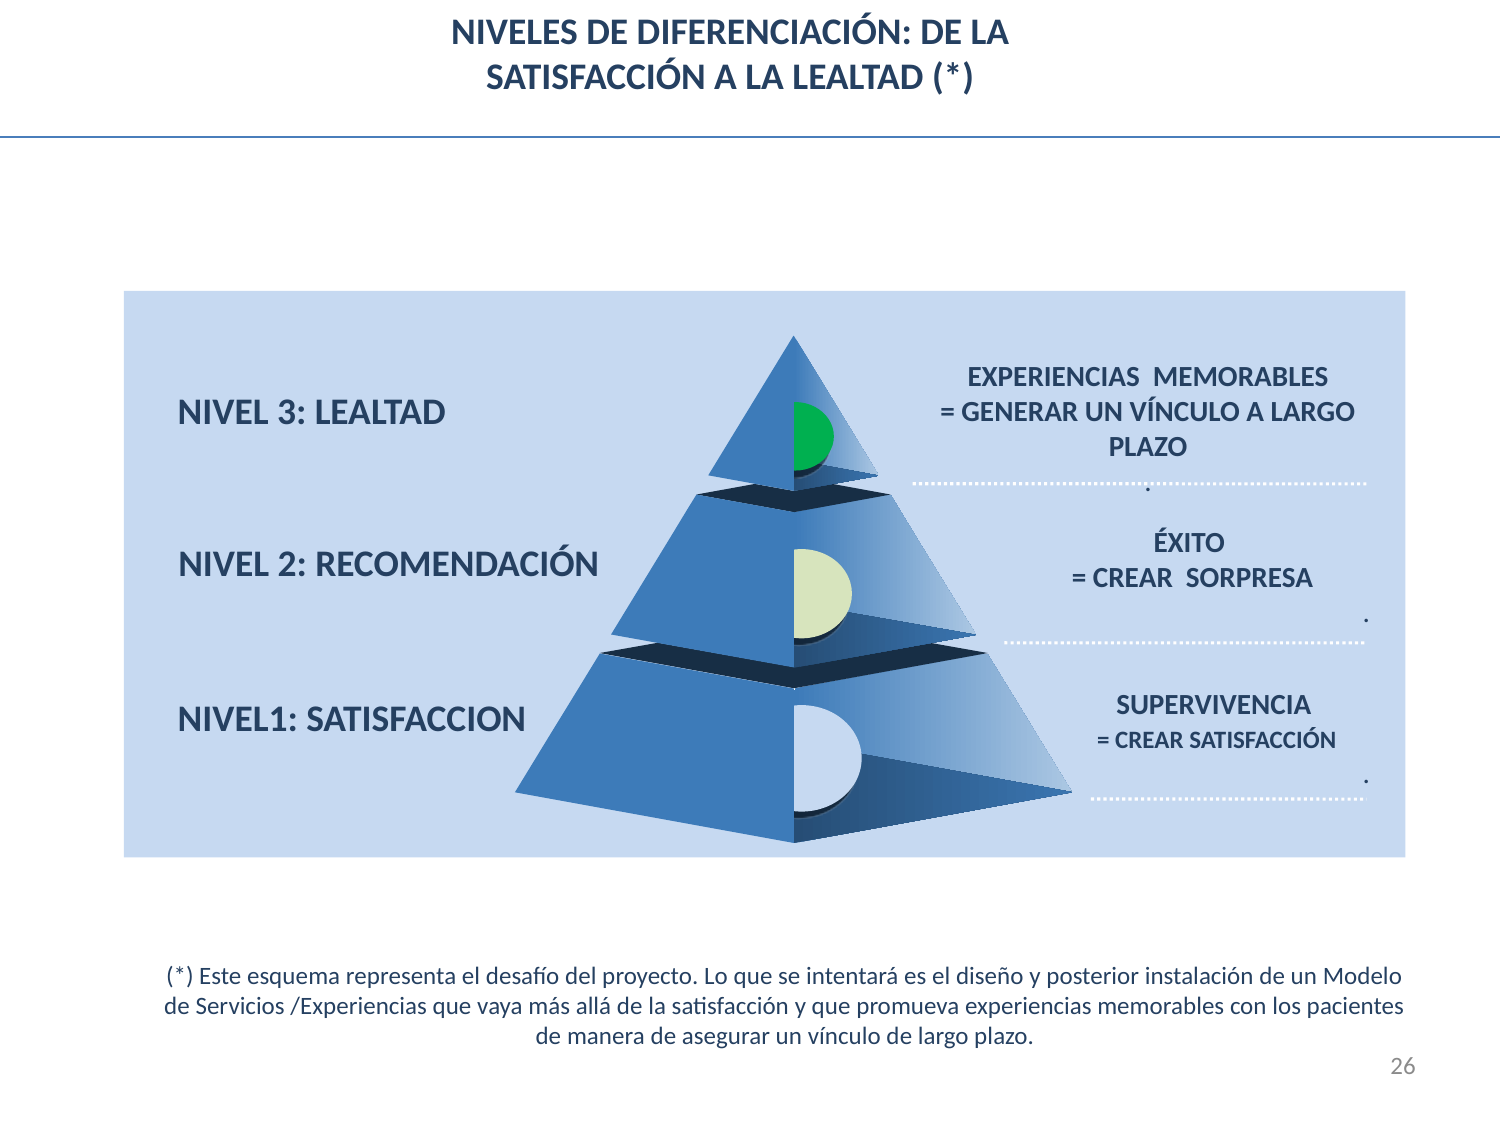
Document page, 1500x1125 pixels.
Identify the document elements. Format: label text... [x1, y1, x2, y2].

text_box ÉXITO = CREAR SORPRESA . [994, 515, 1376, 636]
text_box [794, 705, 862, 812]
text_box [794, 549, 852, 639]
text_box [794, 754, 1042, 844]
text_box [794, 402, 834, 471]
text_box [611, 494, 794, 668]
text_box NIVEL1: SATISFACCION [104, 679, 539, 754]
text_box (*) Este esquema representa el desafío del proyecto. Lo que se intentará es el diseño y posterior instalación de un Modelo de Servicios /Experiencias que vaya más allá de la satisfacción y que promueva experiencias memorables con los pacientes de manera de asegurar un vínculo de largo plazo. [135, 952, 1435, 1057]
text_box SUPERVIVENCIA = CREAR SATISFACCIÓN . [1042, 677, 1376, 798]
text_box [599, 643, 988, 689]
text_box [794, 465, 879, 491]
text_box [514, 653, 794, 844]
text_box [699, 484, 887, 513]
text_box [794, 654, 1042, 786]
text_box [794, 496, 976, 634]
text_box [794, 612, 976, 668]
text_box NIVEL 2: RECOMENDACIÓN [105, 524, 620, 599]
text_box [708, 335, 794, 491]
text_box 26 [1281, 1057, 1431, 1095]
text_box NIVELES DE DIFERENCIACIÓN: DE LA SATISFACCIÓN A LA LEALTAD (*) [336, 0, 1125, 105]
text_box [794, 336, 879, 475]
text_box NIVEL 3: LEALTAD [104, 372, 467, 447]
text_box EXPERIENCIAS MEMORABLES = GENERAR UN VÍNCULO A LARGO PLAZO . [887, 349, 1400, 505]
text_box [123, 290, 1406, 858]
